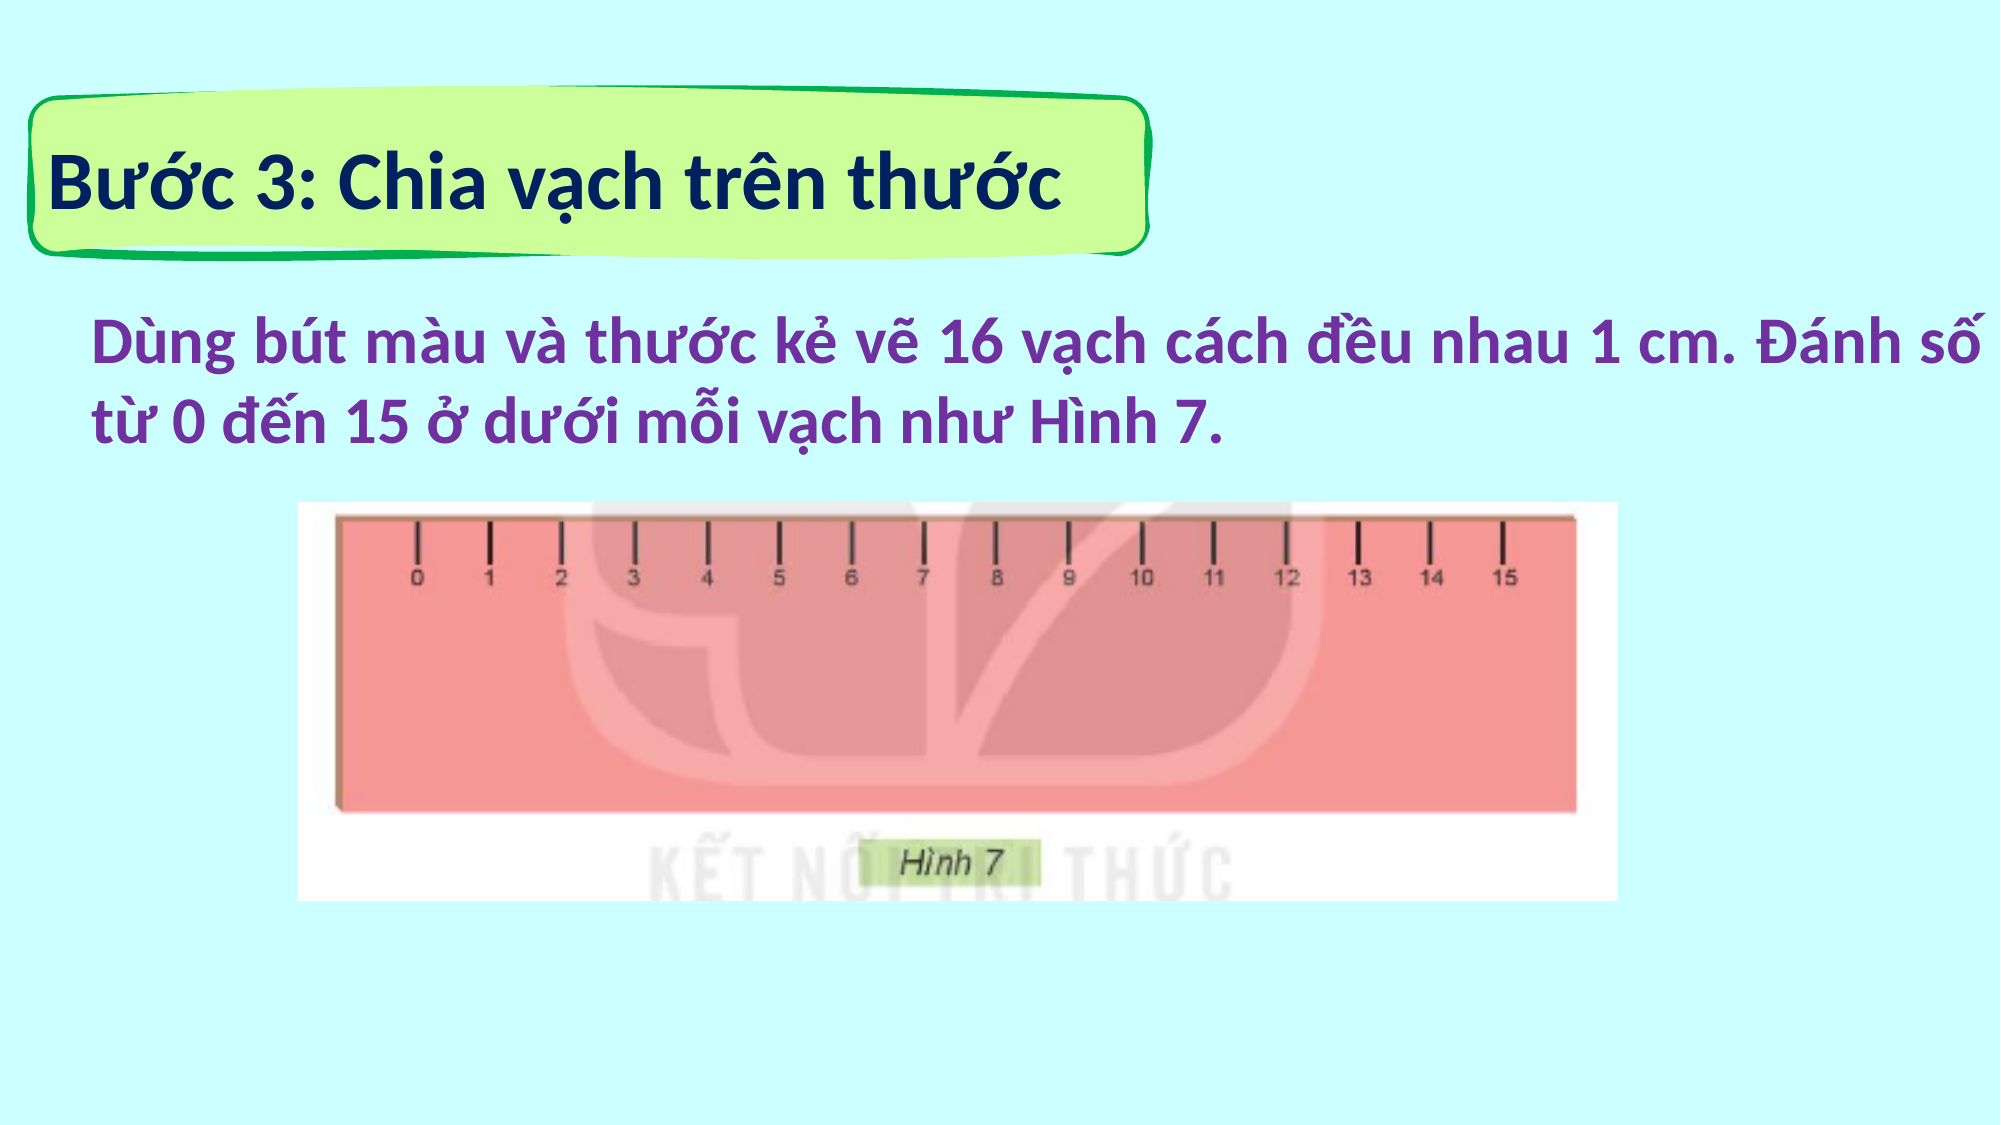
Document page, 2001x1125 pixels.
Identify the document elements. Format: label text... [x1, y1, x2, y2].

picture [298, 502, 1618, 901]
text_box Dùng bút màu và thước kẻ vẽ 16 vạch cách đều nhau 1 cm. Đánh số từ 0 đến 15 ở dưới mỗi vạch như Hình 7. [76, 289, 2000, 464]
text_box Bước 3: Chia vạch trên thước [30, 85, 1149, 260]
